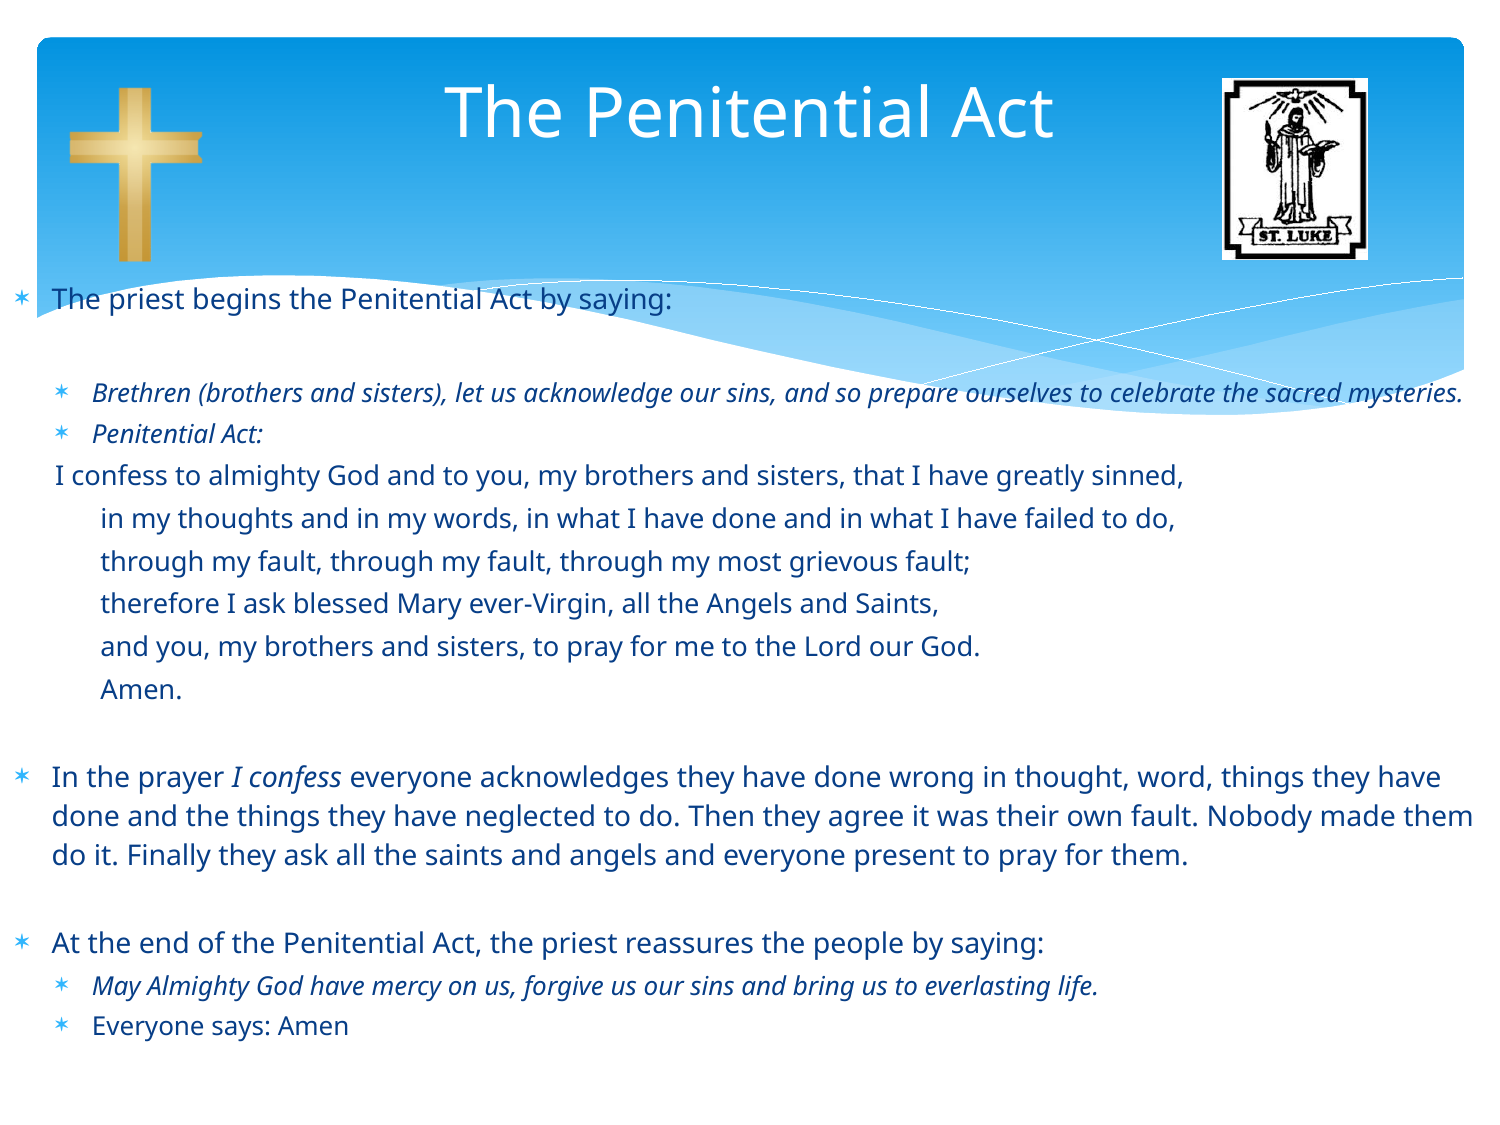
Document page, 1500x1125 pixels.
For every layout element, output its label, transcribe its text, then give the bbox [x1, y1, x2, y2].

title The Penitential Act [75, 55, 1425, 261]
picture [1222, 79, 1368, 260]
list The priest begins the Penitential Act by saying: Brethren (brothers and sisters), let us acknowledge our sins, and so prepare ourselves to celebrate the sacred mysteries. Penitential Act: I confess to almighty God and to you, my brothers and sisters, that I have greatly sinned, in my thoughts and in my words, in what I have done and in what I have failed to do, through my fault, through my fault, through my most grievous fault; therefore I ask blessed Mary ever-Virgin, all the Angels and Saints, and you, my brothers and sisters, to pray for me to the Lord our God. Amen. In the prayer I confess everyone acknowledges they have done wrong in thought, word, things they have done and the things they have neglected to do. Then they agree it was their own fault. Nobody made them do it. Finally they ask all the saints and angels and everyone present to pray for them. At the end of the Penitential Act, the priest reassures the people by saying: May Almighty God have mercy on us, forgive us our sins and bring us to everlasting life. Everyone says: Amen [0, 271, 1500, 1094]
picture [52, 88, 219, 284]
